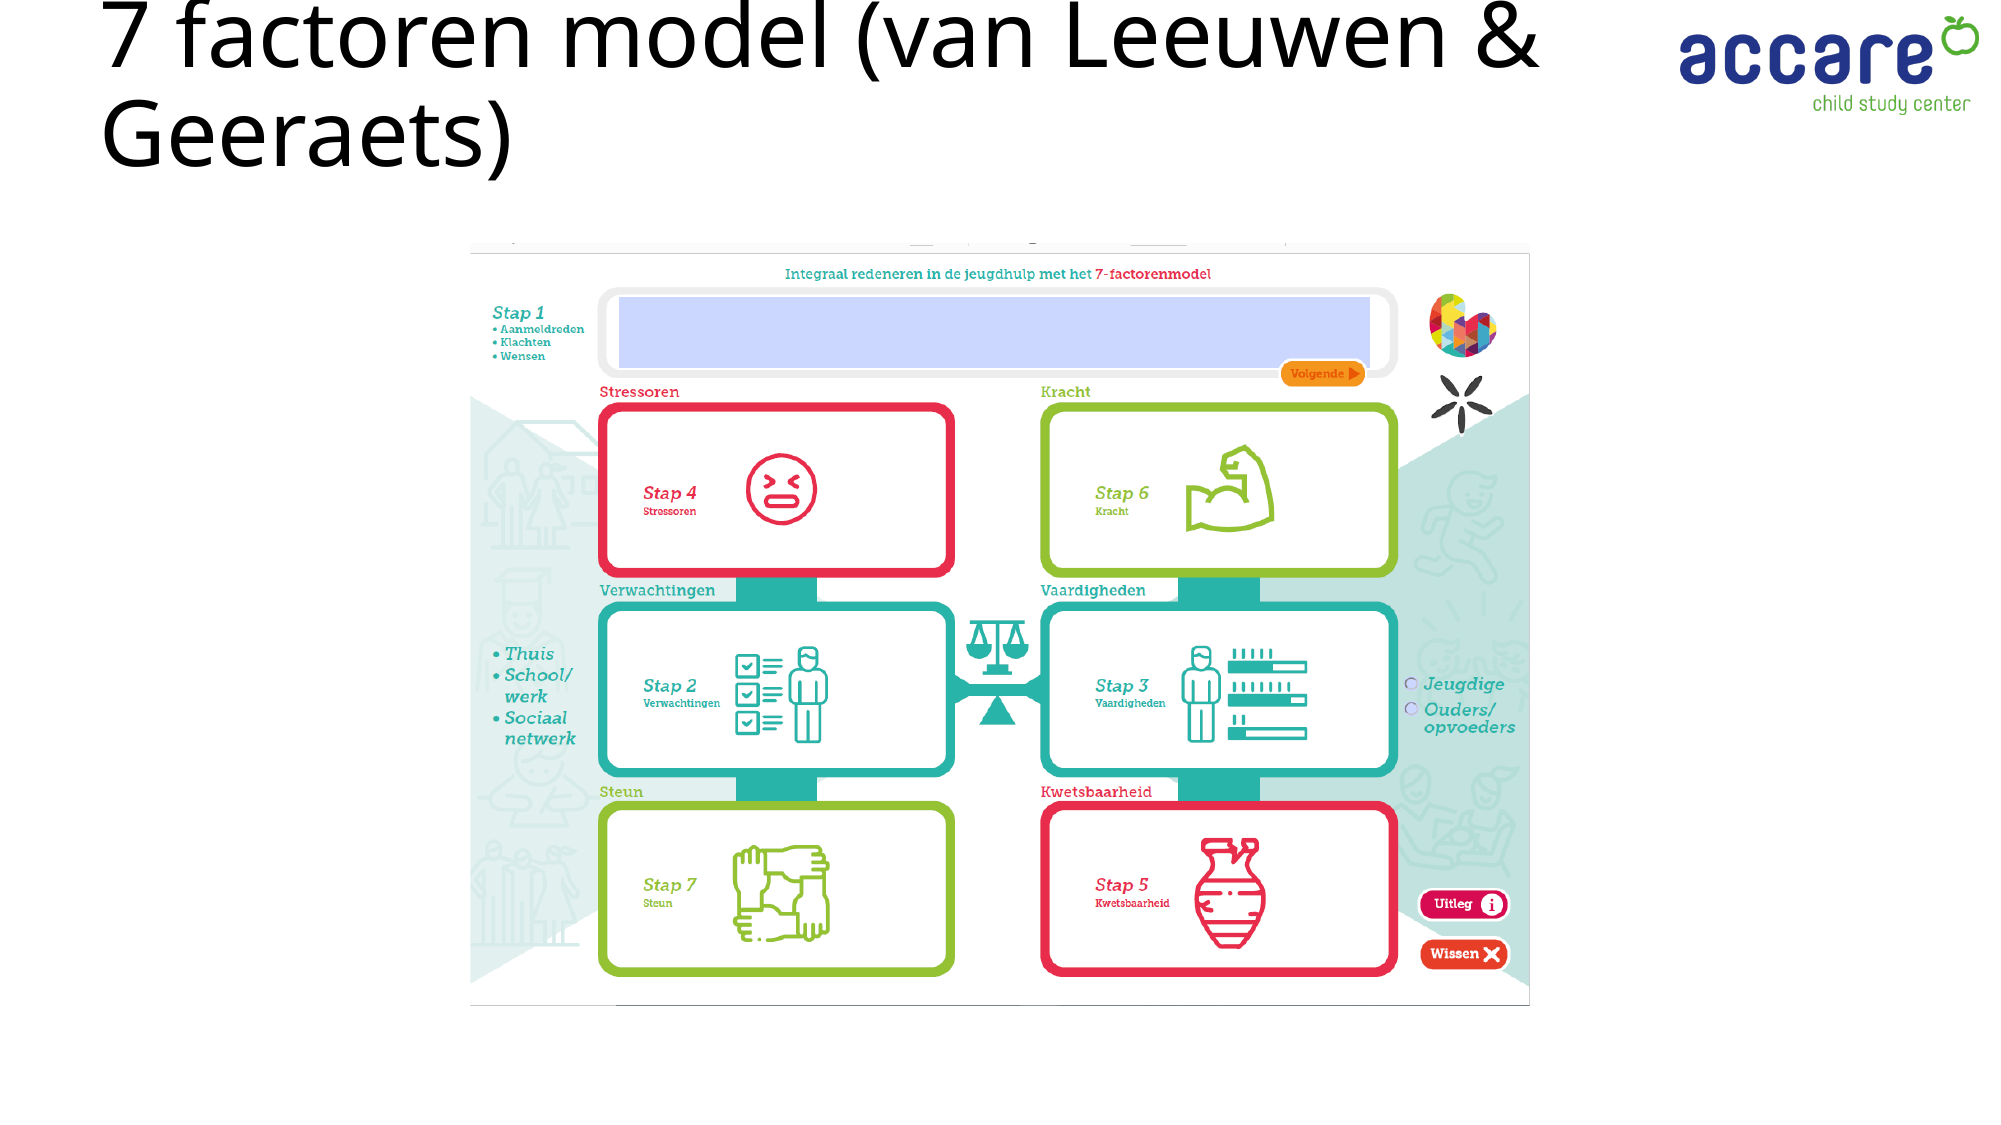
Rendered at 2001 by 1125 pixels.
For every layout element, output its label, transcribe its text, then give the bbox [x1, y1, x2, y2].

picture [1680, 16, 1979, 116]
title 7 factoren model (van Leeuwen & Geeraets) [84, 0, 1916, 196]
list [470, 243, 1530, 1006]
